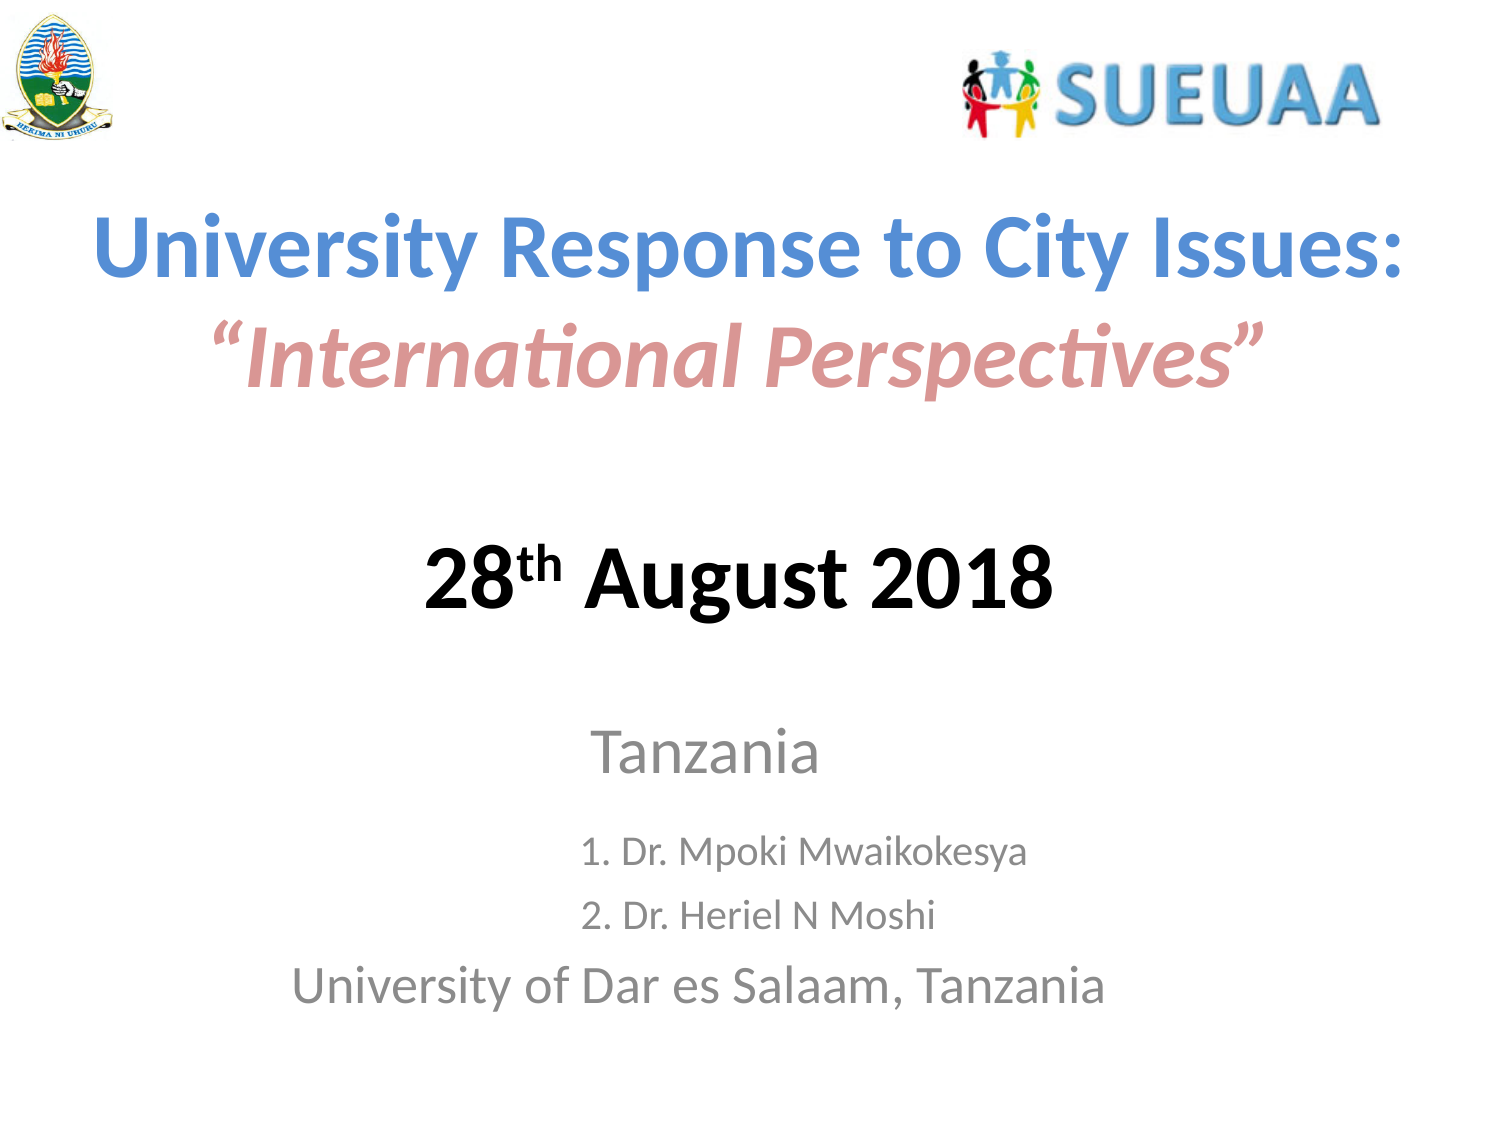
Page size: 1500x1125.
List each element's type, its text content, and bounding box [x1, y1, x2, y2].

subtitle Tanzania 1. Dr. Mpoki Mwaikokesya 2. Dr. Heriel N Moshi University of Dar es Salaam, Tanzania [99, 699, 1313, 1025]
picture [962, 49, 1383, 141]
title University Response to City Issues: “International Perspectives” 28th August 2018 [62, 125, 1438, 688]
picture [0, 12, 113, 141]
